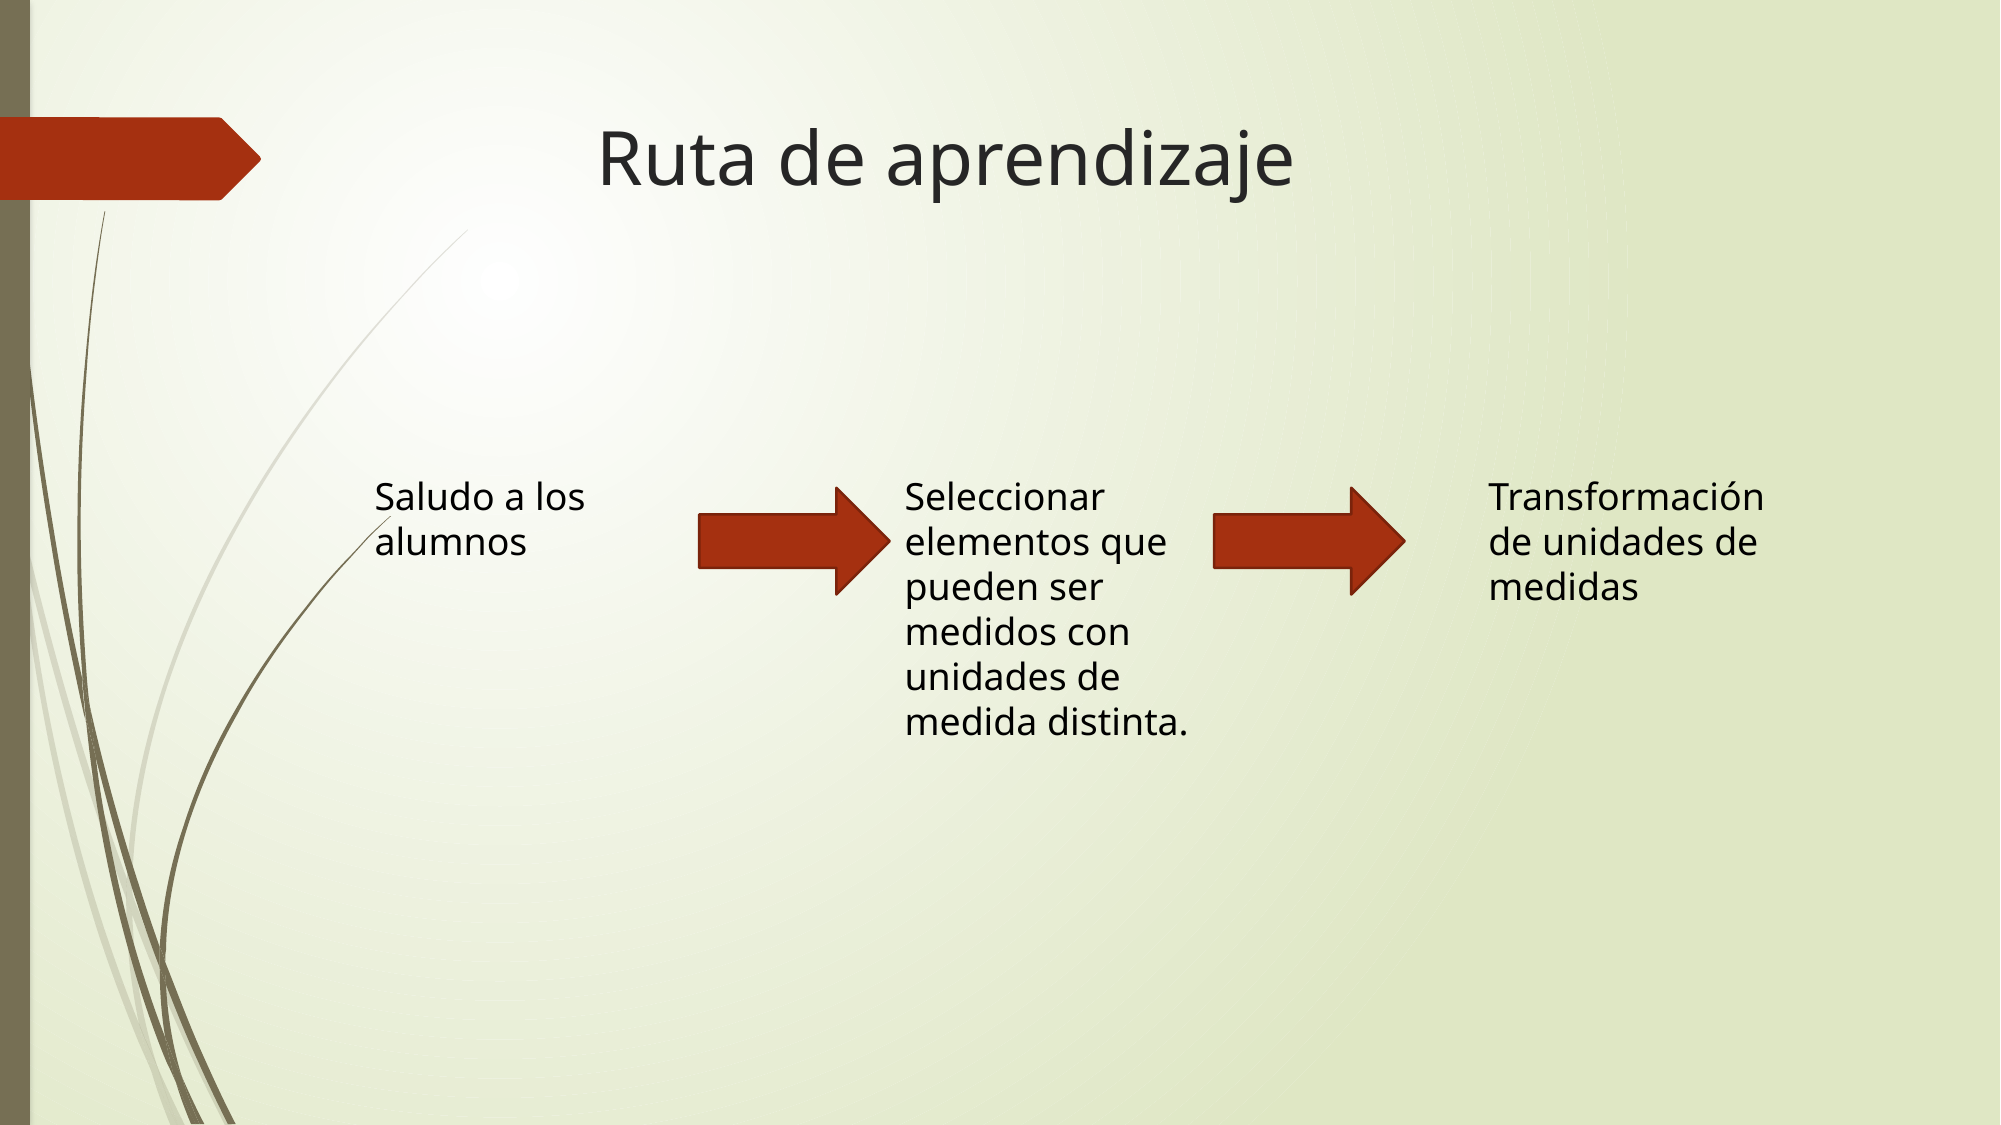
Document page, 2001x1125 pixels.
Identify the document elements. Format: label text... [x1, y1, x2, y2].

text_box [1212, 486, 1406, 596]
text_box Transformación de unidades de medidas [1473, 465, 1833, 616]
text_box [697, 486, 891, 596]
text_box Seleccionar elementos que pueden ser medidos con unidades de medida distinta. [889, 465, 1215, 751]
title Ruta de aprendizaje [425, 102, 1888, 313]
text_box Saludo a los alumnos [359, 465, 700, 571]
